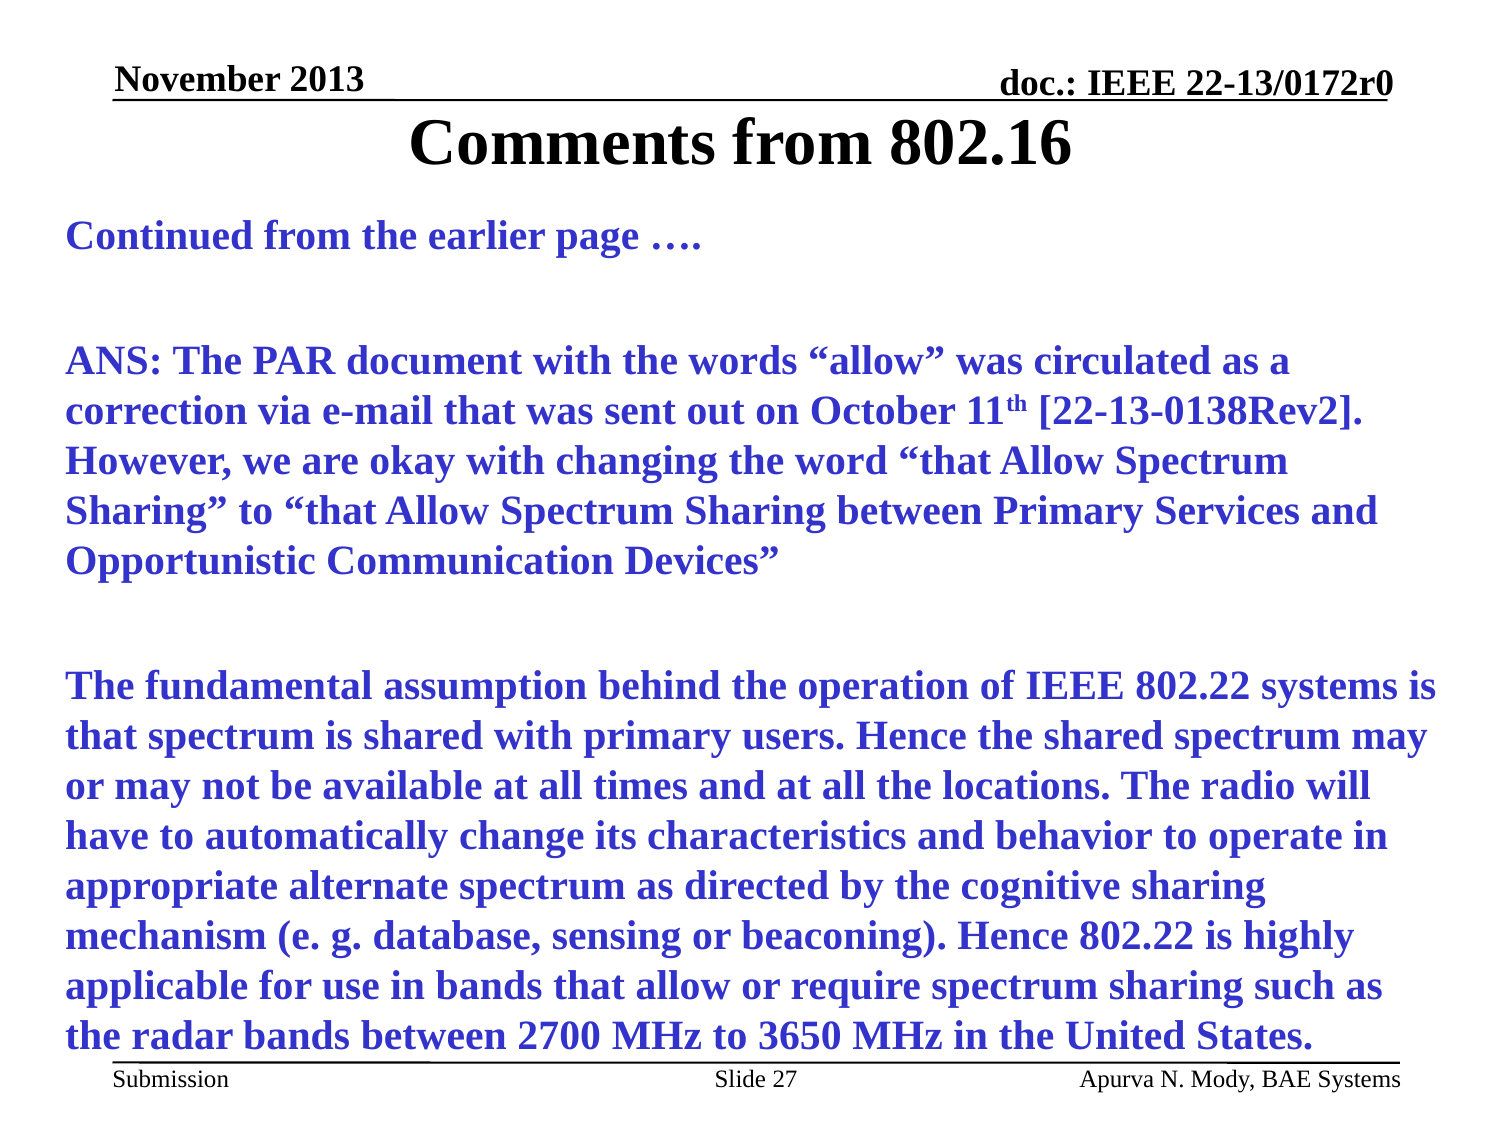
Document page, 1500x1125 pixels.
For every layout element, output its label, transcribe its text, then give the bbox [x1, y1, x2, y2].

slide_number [114, 54, 423, 100]
footer Apurva N. Mody, BAE Systems [878, 1061, 1402, 1093]
title Comments from 802.16 [112, 99, 1388, 176]
list Continued from the earlier page …. ANS: The PAR document with the words “allow” was circulated as a correction via e-mail that was sent out on October 11th [22-13-0138Rev2]. However, we are okay with changing the word “that Allow Spectrum Sharing” to “that Allow Spectrum Sharing between Primary Services and Opportunistic Communication Devices” The fundamental assumption behind the operation of IEEE 802.22 systems is that spectrum is shared with primary users. Hence the shared spectrum may or may not be available at all times and at all the locations. The radio will have to automatically change its characteristics and behavior to operate in appropriate alternate spectrum as directed by the cognitive sharing mechanism (e. g. database, sensing or beaconing). Hence 802.22 is highly applicable for use in bands that allow or require spectrum sharing such as the radar bands between 2700 MHz to 3650 MHz in the United States. [49, 199, 1463, 1038]
slide_number Slide 27 [712, 1061, 800, 1123]
